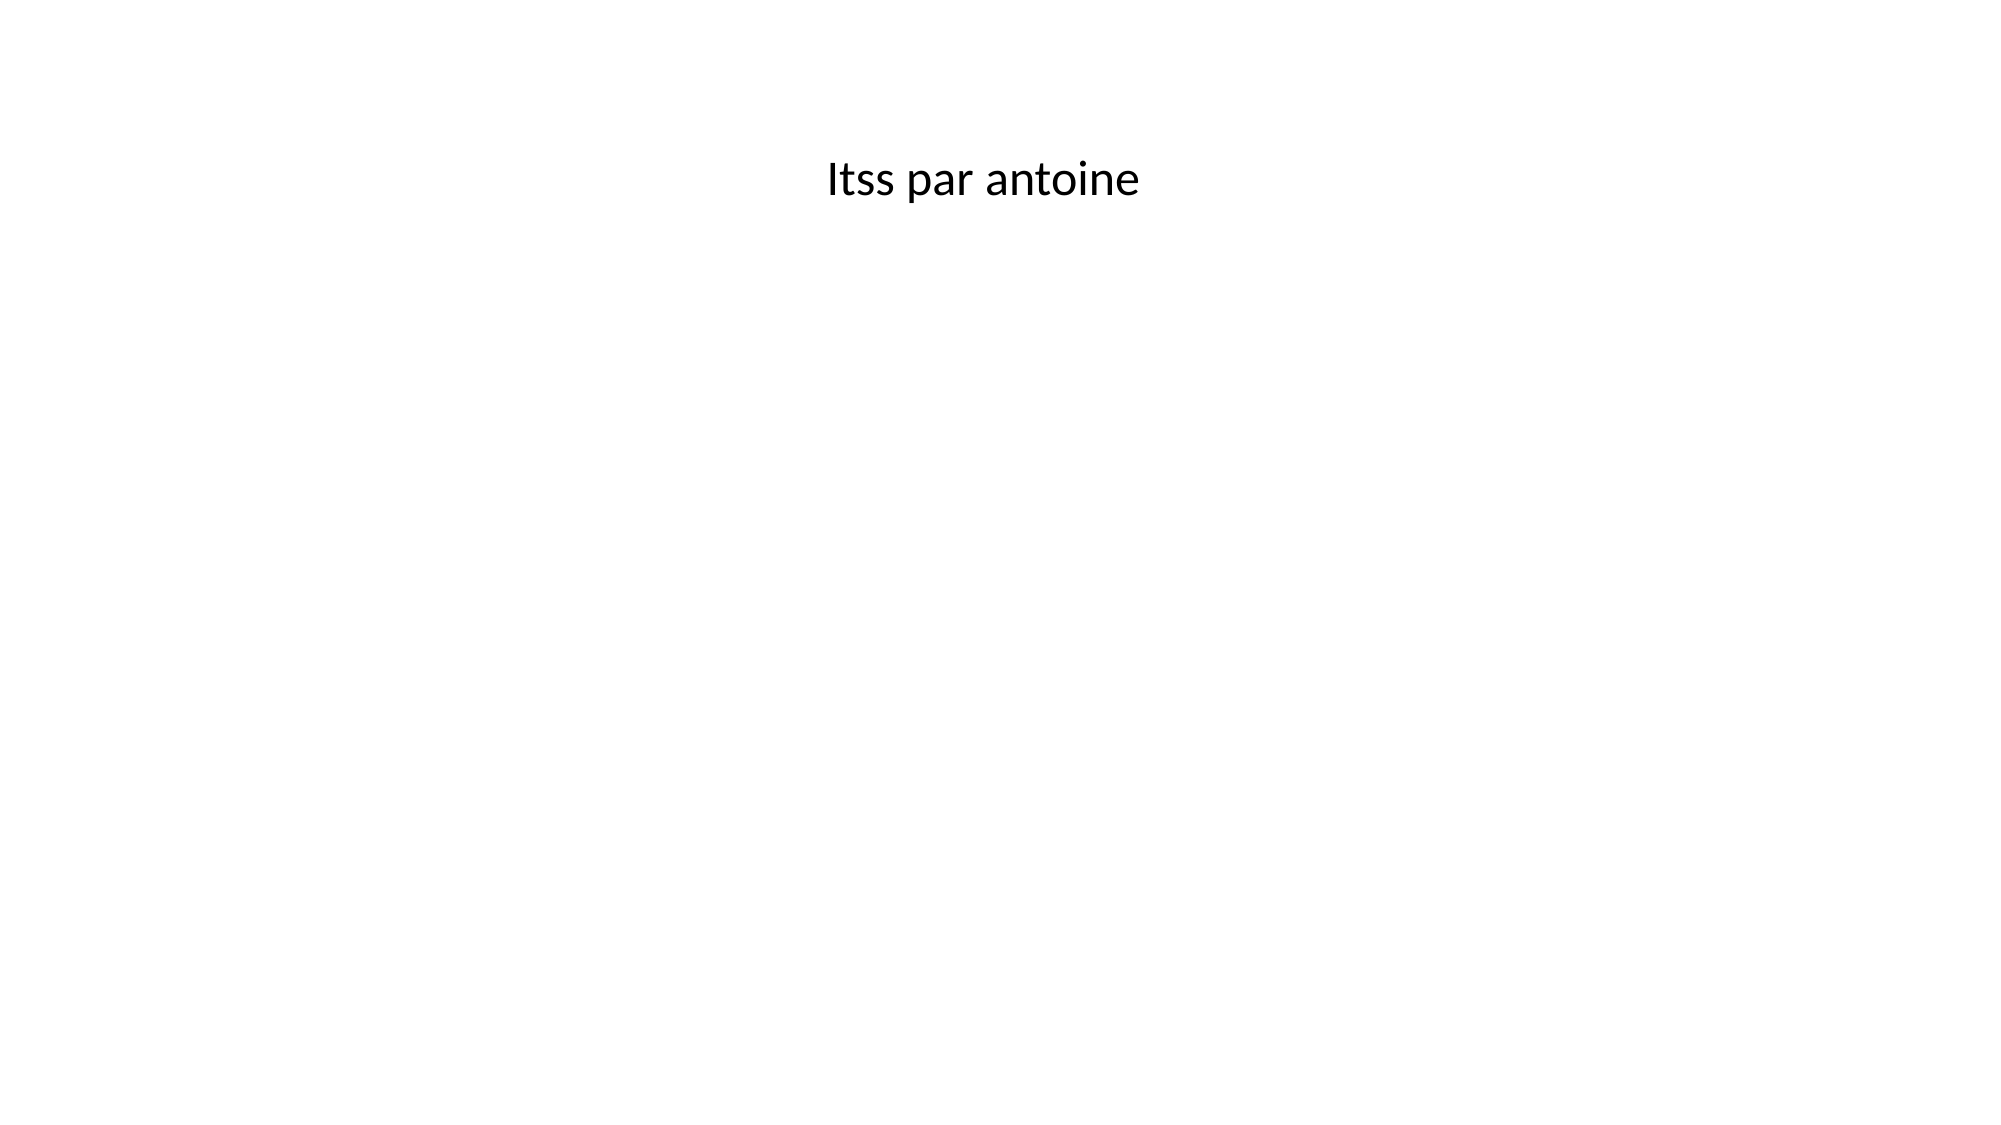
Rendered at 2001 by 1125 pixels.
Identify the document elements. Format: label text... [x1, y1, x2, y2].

subtitle Itss par antoine [233, 145, 1734, 417]
